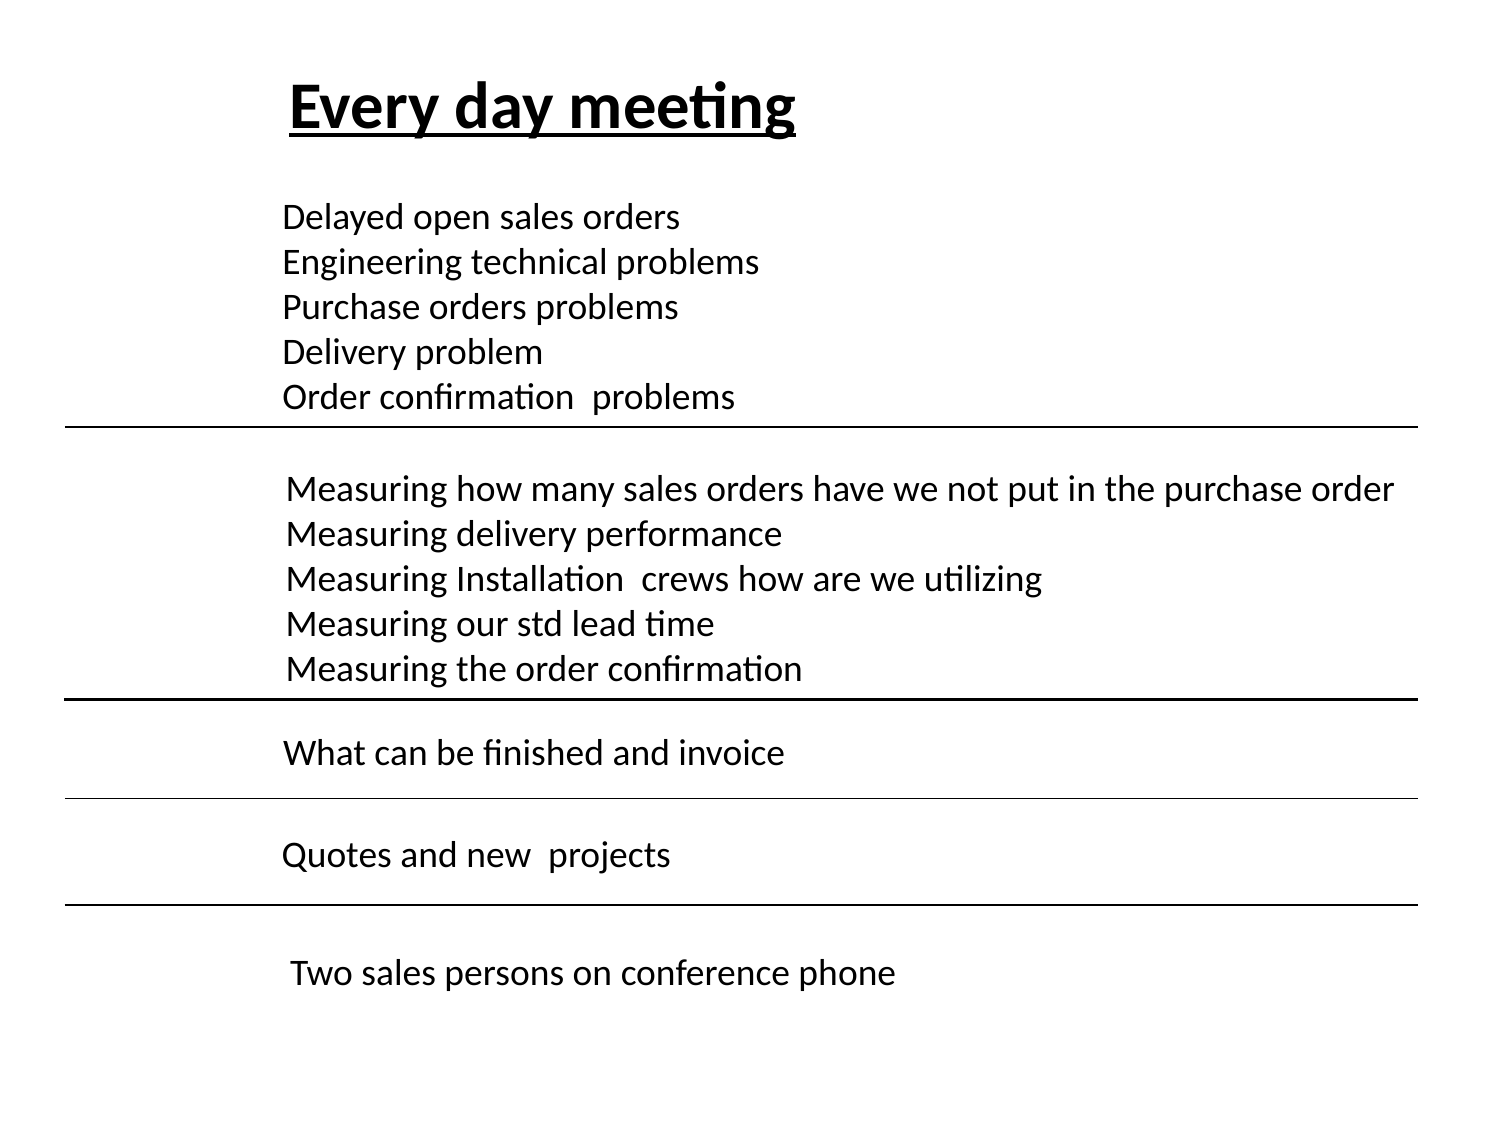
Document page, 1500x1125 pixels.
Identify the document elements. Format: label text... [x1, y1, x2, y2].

text_box Every day meeting [274, 54, 812, 150]
text_box Quotes and new projects [266, 822, 687, 882]
text_box Two sales persons on conference phone [275, 940, 921, 1001]
text_box What can be finished and invoice [268, 720, 801, 781]
text_box Measuring how many sales orders have we not put in the purchase order Measuring delivery performance Measuring Installation crews how are we utilizing Measuring our std lead time Measuring the order confirmation [270, 456, 1412, 696]
text_box Delayed open sales orders Engineering technical problems Purchase orders problems Delivery problem Order confirmation problems [267, 184, 776, 425]
